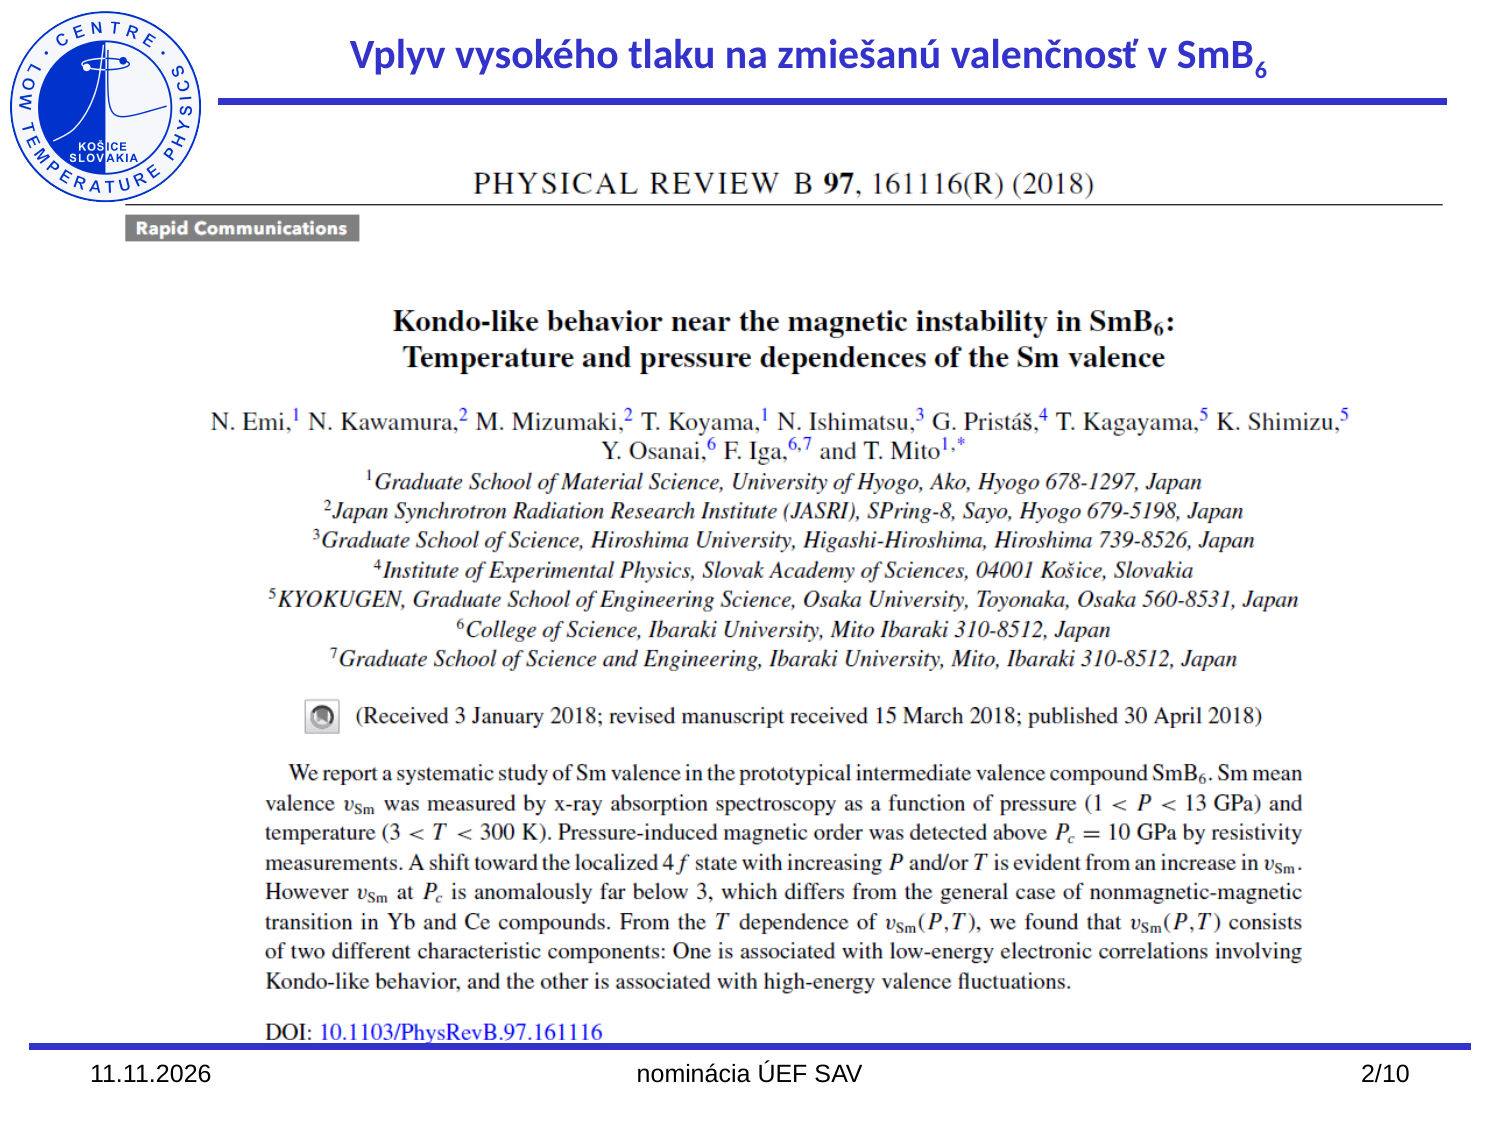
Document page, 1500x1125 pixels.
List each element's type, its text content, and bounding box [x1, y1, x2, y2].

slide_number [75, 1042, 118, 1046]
slide_number 2/10 [1074, 1057, 1425, 1103]
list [5, 6, 205, 207]
text_box Vplyv vysokého tlaku na zmiešanú valenčnosť v SmB6 [209, 19, 1500, 91]
slide_number 12. 12. 2018 [75, 1056, 425, 1103]
picture [123, 152, 1451, 1046]
footer nominácia ÚEF SAV [512, 1057, 988, 1103]
